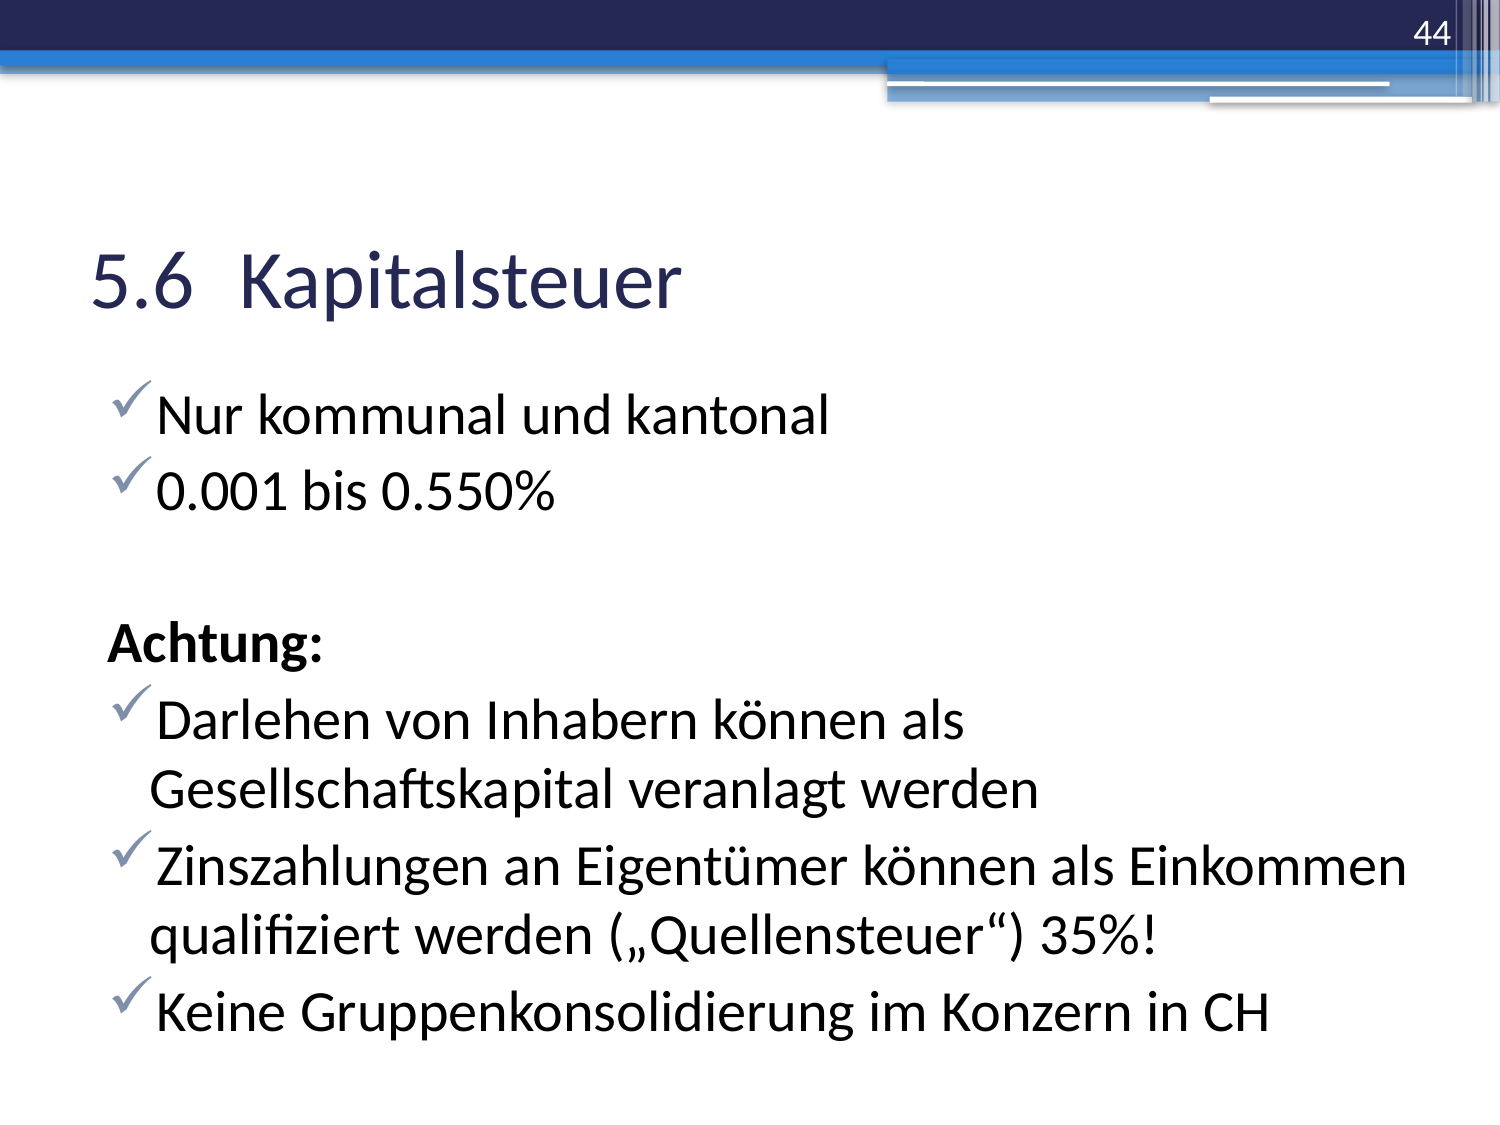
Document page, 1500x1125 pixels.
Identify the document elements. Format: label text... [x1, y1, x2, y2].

title 5.6 Kapitalsteuer [75, 187, 1425, 363]
slide_number 44 [1341, 0, 1466, 61]
list Nur kommunal und kantonal 0.001 bis 0.550% Achtung: Darlehen von Inhabern können als Gesellschaftskapital veranlagt werden Zinszahlungen an Eigentümer können als Einkommen qualifiziert werden („Quellensteuer“) 35%! Keine Gruppenkonsolidierung im Konzern in CH [75, 368, 1425, 1059]
